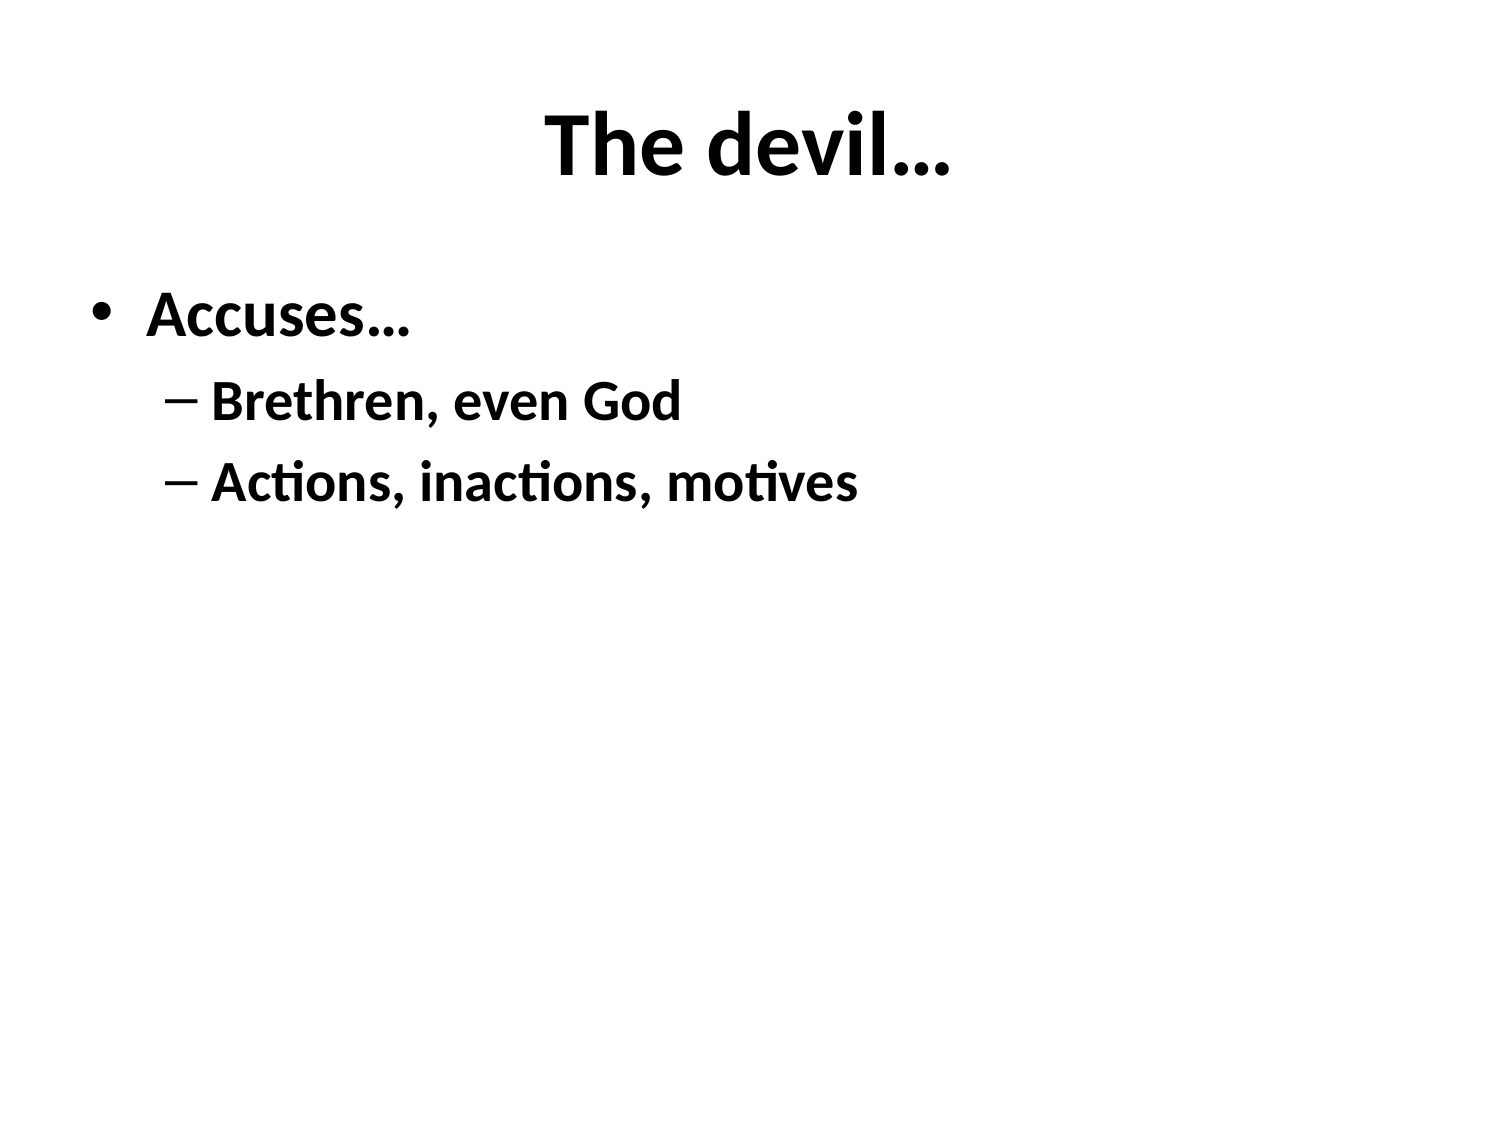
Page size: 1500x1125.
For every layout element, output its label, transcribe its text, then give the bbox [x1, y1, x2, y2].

list Accuses… Brethren, even God Actions, inactions, motives [75, 262, 1425, 1005]
title The devil… [75, 45, 1425, 233]
